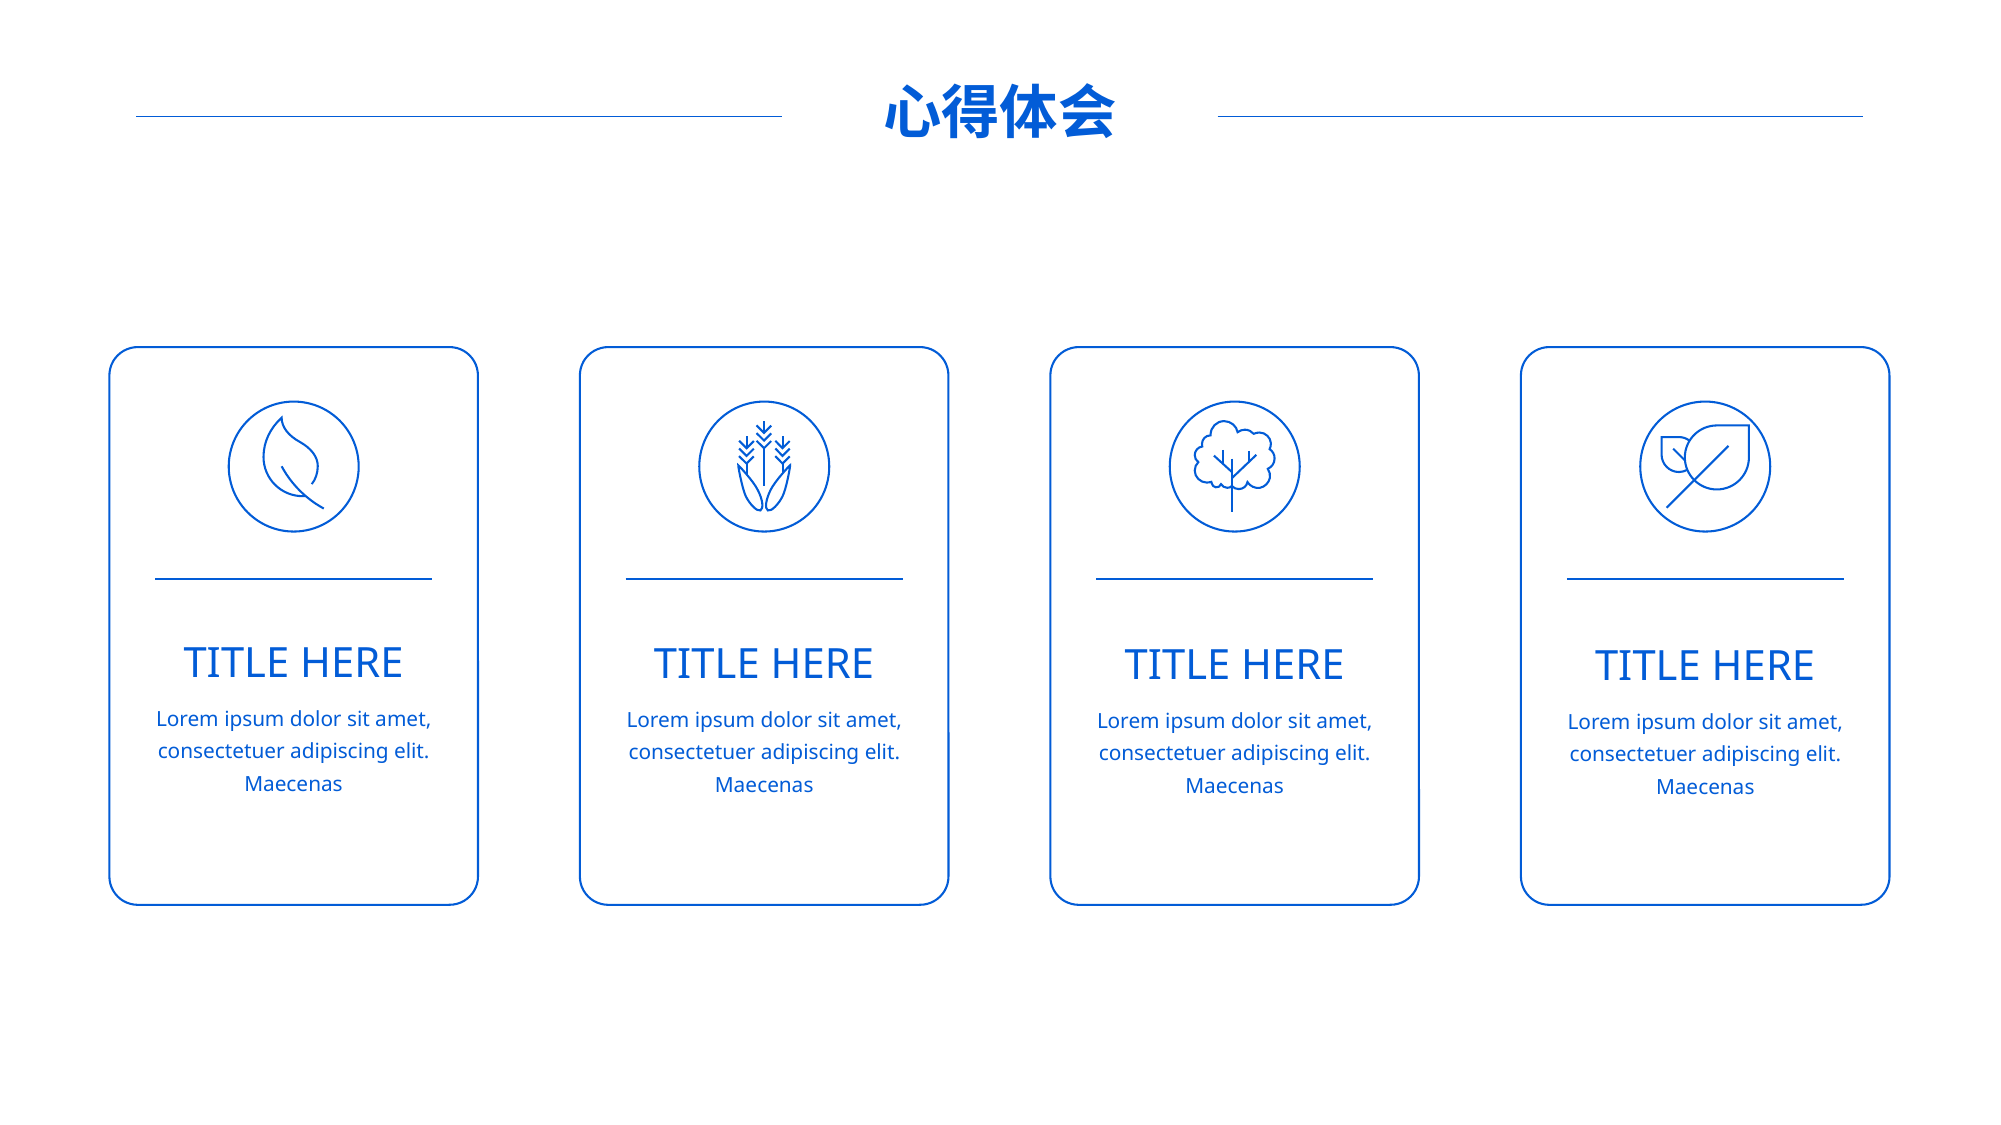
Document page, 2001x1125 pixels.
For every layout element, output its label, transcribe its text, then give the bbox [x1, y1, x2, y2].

text_box [698, 400, 831, 533]
text_box [108, 346, 480, 906]
text_box [1194, 421, 1275, 512]
text_box [1519, 346, 1891, 906]
text_box [263, 417, 324, 509]
text_box [1168, 400, 1301, 533]
text_box [1661, 425, 1749, 508]
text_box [120, 628, 467, 801]
text_box [738, 436, 763, 511]
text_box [591, 629, 937, 803]
text_box [1639, 400, 1772, 533]
text_box [766, 436, 791, 511]
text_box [1061, 630, 1408, 804]
text_box [756, 421, 772, 486]
text_box [227, 400, 360, 533]
text_box [578, 346, 950, 906]
text_box [1049, 346, 1421, 906]
list 心得体会 [785, 67, 1215, 154]
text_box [1532, 631, 1878, 805]
